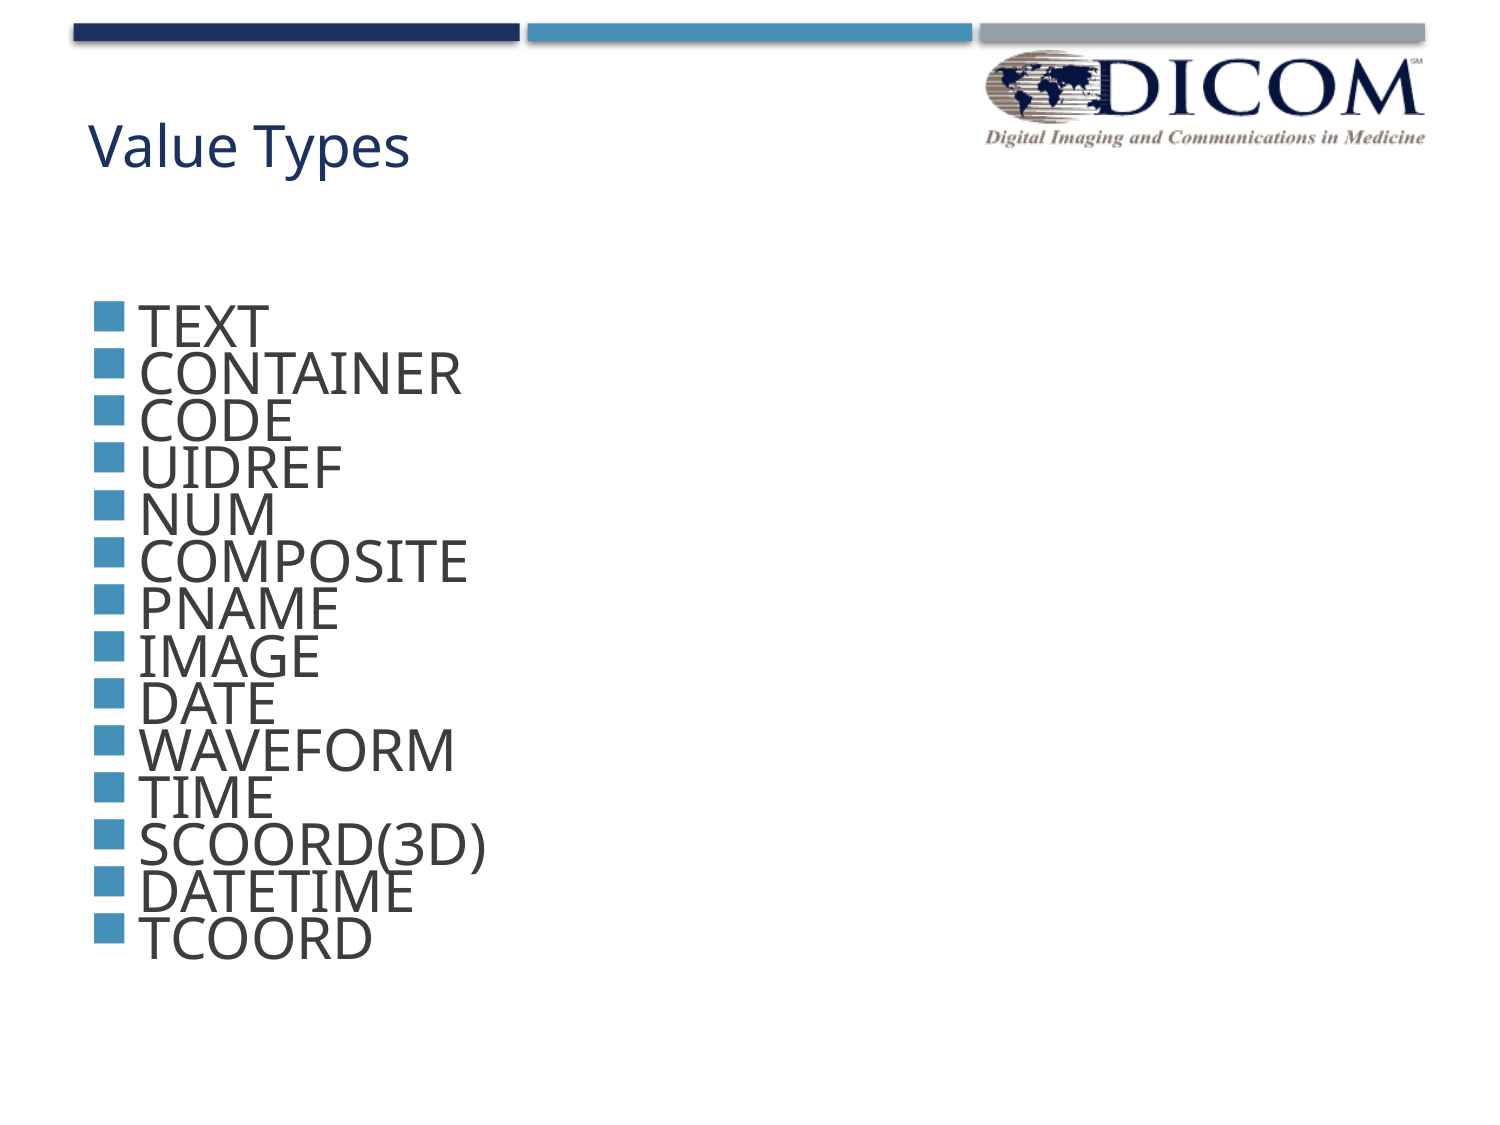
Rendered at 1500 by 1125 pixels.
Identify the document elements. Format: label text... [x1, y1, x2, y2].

picture [984, 50, 1426, 149]
list CONTAINER UIDREF COMPOSITE IMAGE WAVEFORM SCOORD(3D) TCOORD [73, 224, 1406, 1084]
title Value Types [73, 50, 973, 187]
